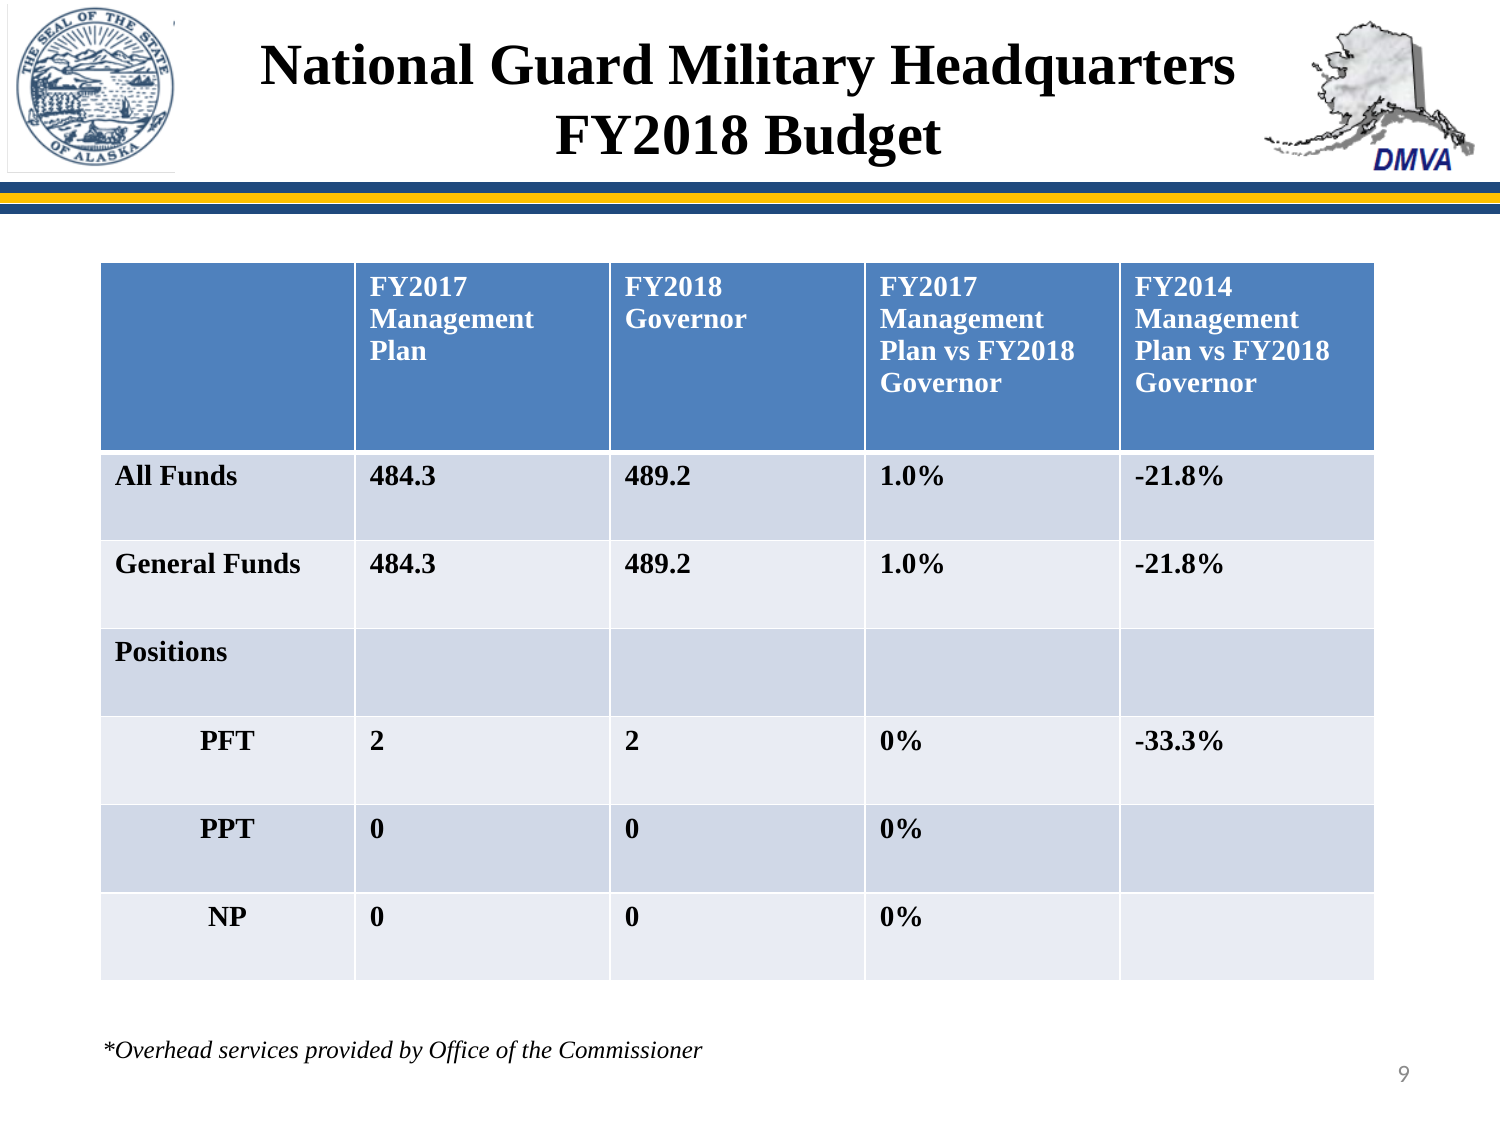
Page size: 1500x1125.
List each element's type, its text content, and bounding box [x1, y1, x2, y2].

text_box National Guard Military Headquarters FY2018 Budget [174, 18, 1338, 174]
table_cell Positions [101, 629, 354, 716]
table_cell 2 [356, 717, 609, 804]
table_cell [1121, 894, 1374, 980]
picture [6, 4, 175, 174]
table_header FY2017 Management Plan [356, 263, 609, 450]
table_header [101, 263, 354, 450]
table_cell 2 [611, 717, 864, 804]
table_cell 1.0% [866, 455, 1119, 540]
table_cell 484.3 [356, 455, 609, 540]
table_cell 0% [866, 894, 1119, 980]
table_cell 489.2 [611, 541, 864, 628]
table_cell PFT [101, 717, 354, 804]
table_cell [1121, 629, 1374, 716]
table_cell -21.8% [1121, 455, 1374, 540]
table_cell All Funds [101, 455, 354, 540]
picture [1250, 12, 1488, 173]
text_box *Overhead services provided by Office of the Commissioner [87, 1026, 1000, 1072]
table_cell PPT [101, 805, 354, 892]
table_cell General Funds [101, 541, 354, 628]
table_cell 0 [356, 894, 609, 980]
table_cell 0 [611, 805, 864, 892]
table_cell 0% [866, 805, 1119, 892]
table_cell 0 [356, 805, 609, 892]
table_cell [356, 629, 609, 716]
table_cell 0% [866, 717, 1119, 804]
table_cell 484.3 [356, 541, 609, 628]
table_cell [866, 629, 1119, 716]
table_cell [1121, 805, 1374, 892]
table_cell 489.2 [611, 455, 864, 540]
table_cell [611, 629, 864, 716]
table_cell -21.8% [1121, 541, 1374, 628]
table_cell 0 [611, 894, 864, 980]
table_header FY2017 Management Plan vs FY2018 Governor [866, 263, 1119, 450]
table_header FY2014 Management Plan vs FY2018 Governor [1121, 263, 1374, 450]
table_cell 1.0% [866, 541, 1119, 628]
slide_number 9 [1074, 1042, 1425, 1103]
table_header FY2018 Governor [611, 263, 864, 450]
table_cell -33.3% [1121, 717, 1374, 804]
table_cell NP [101, 894, 354, 980]
